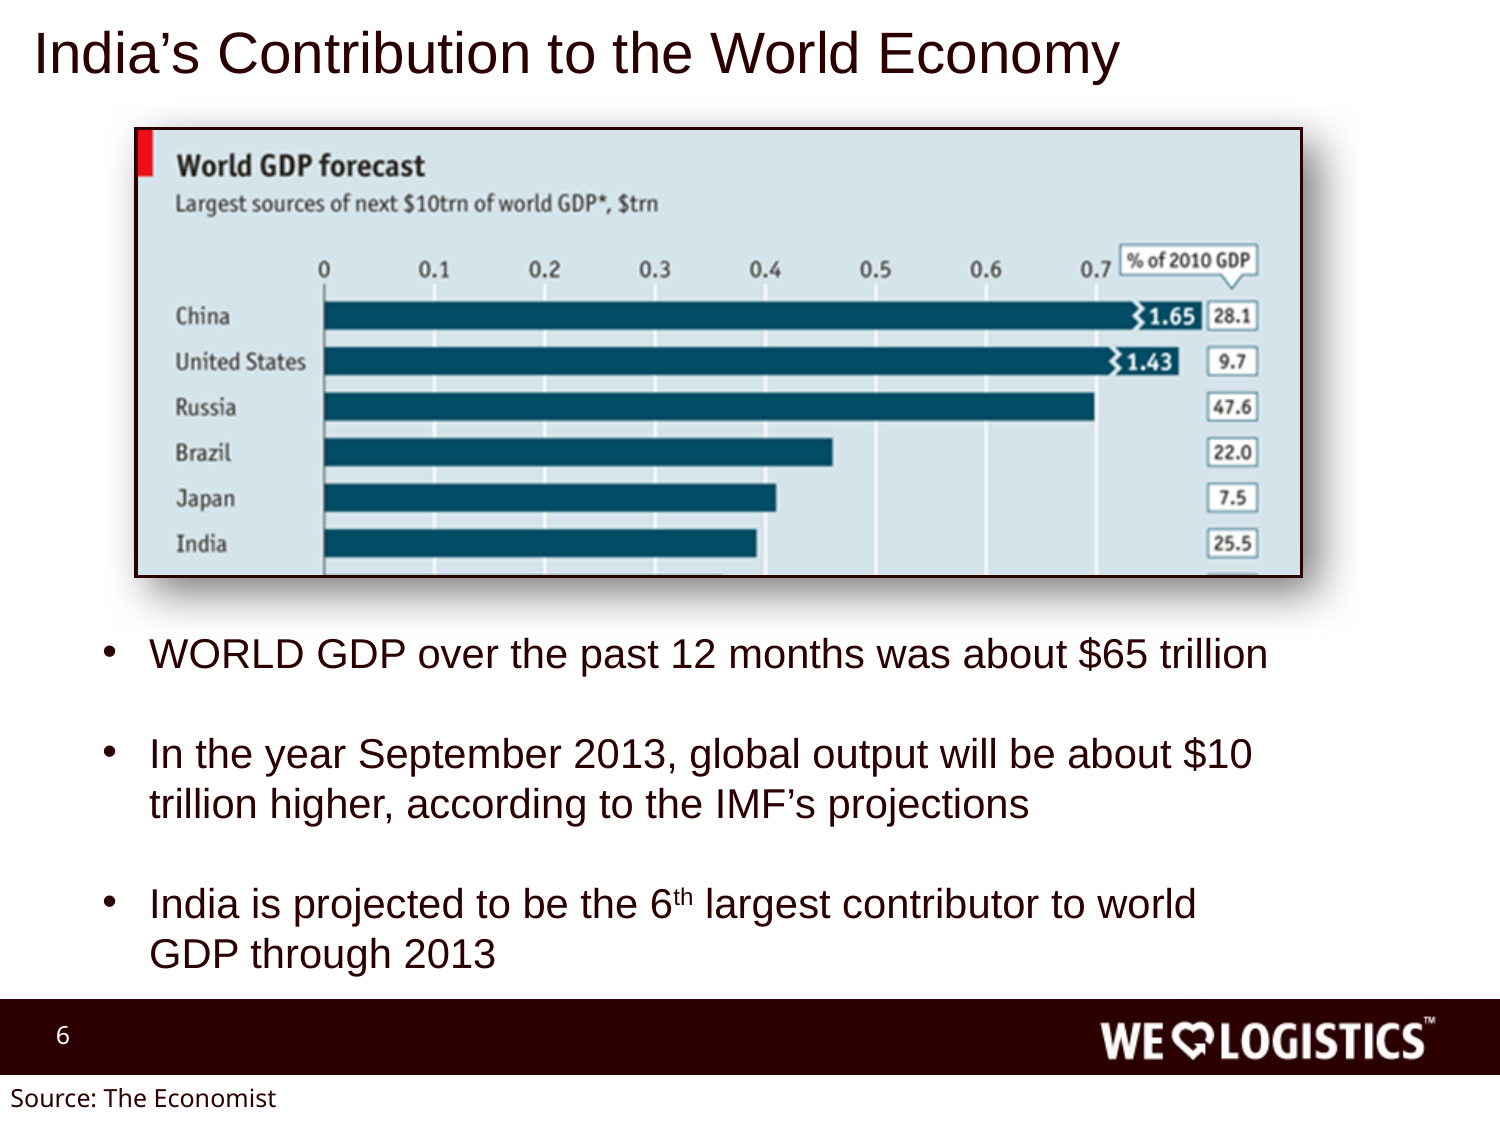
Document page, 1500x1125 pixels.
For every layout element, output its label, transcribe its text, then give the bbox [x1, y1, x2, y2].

text_box Source: The Economist [0, 1074, 292, 1120]
text_box India’s Contribution to the World Economy [24, 12, 1473, 113]
picture [0, 999, 1500, 1075]
text_box WORLD GDP over the past 12 months was about $65 trillion In the year September 2013, global output will be about $10 trillion higher, according to the IMF’s projections India is projected to be the 6th largest contributor to world GDP through 2013 [87, 619, 1313, 984]
picture [137, 130, 1301, 576]
